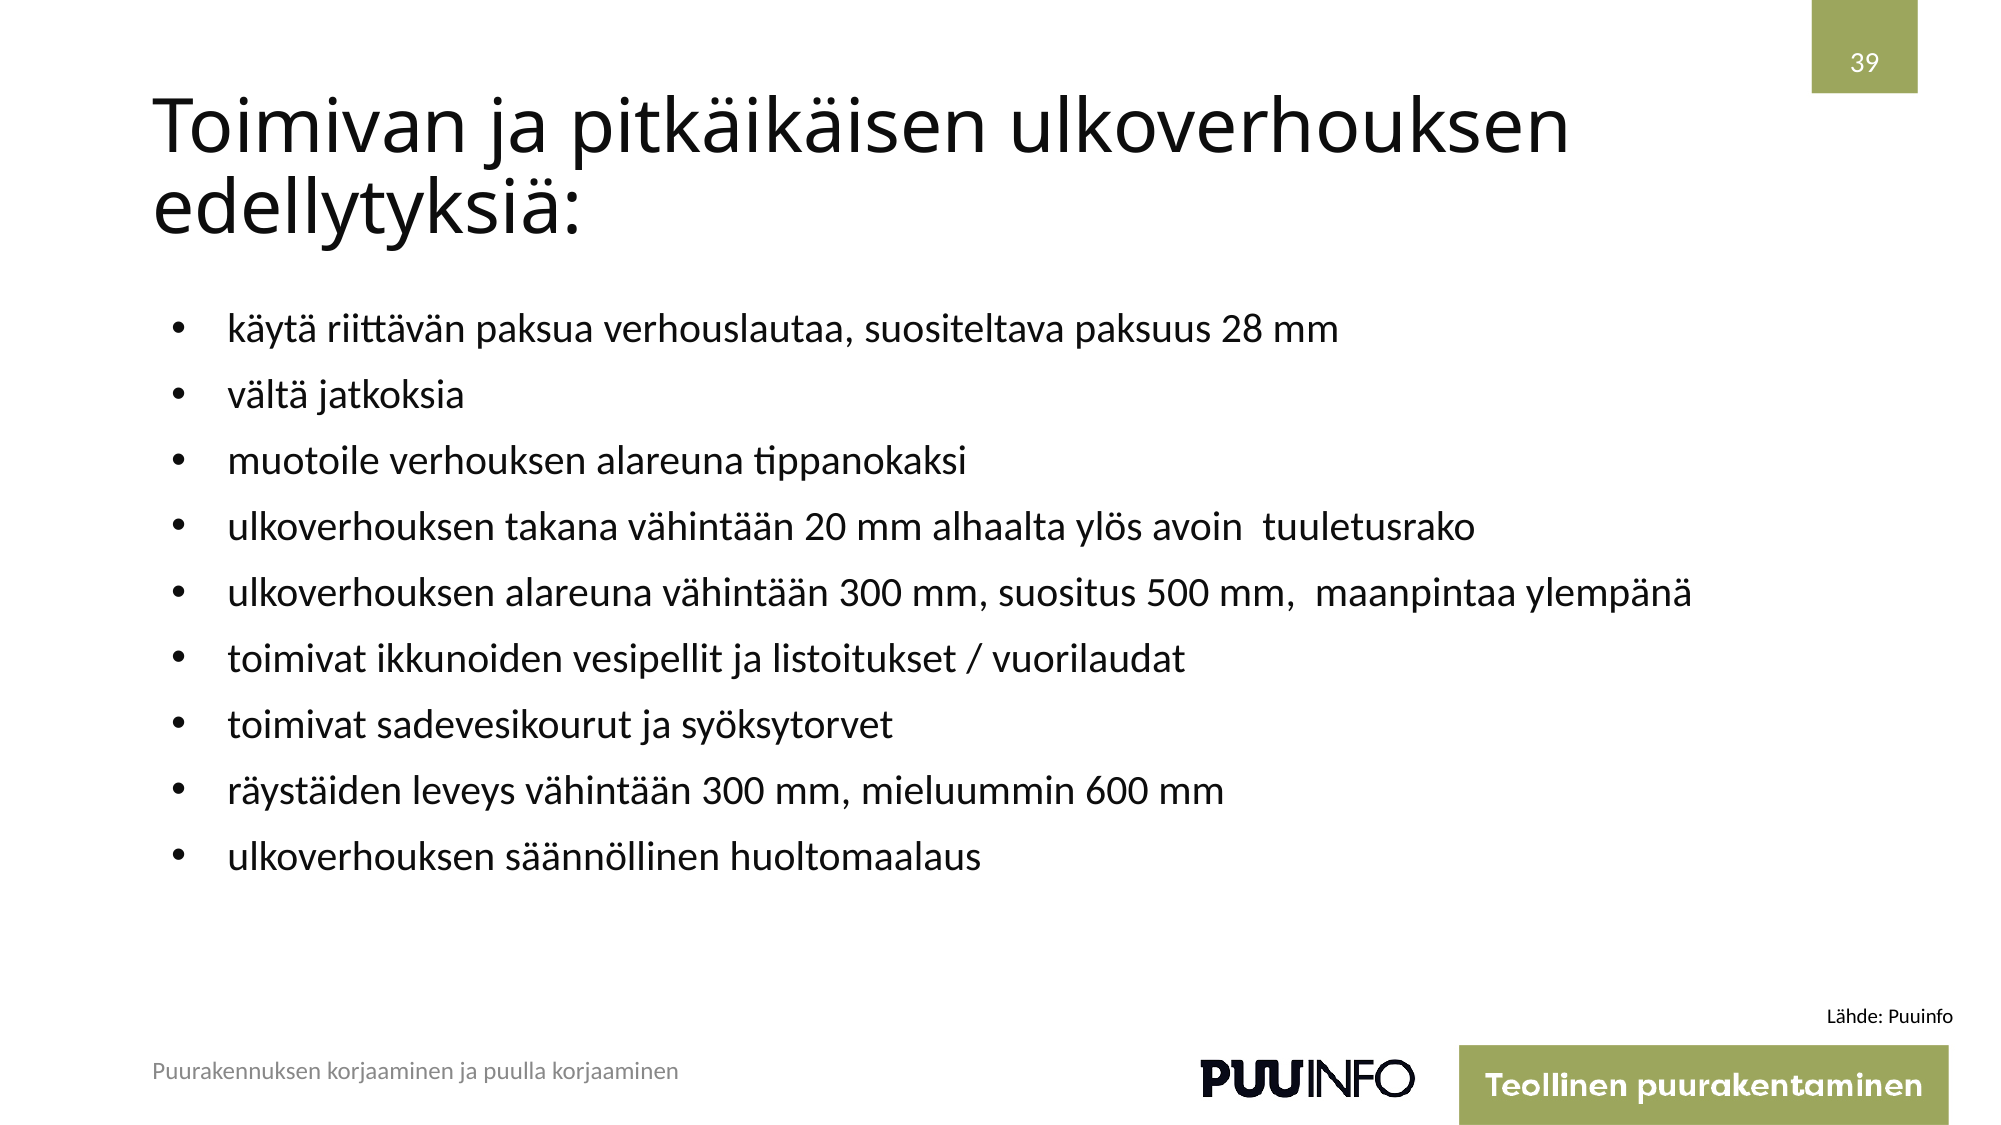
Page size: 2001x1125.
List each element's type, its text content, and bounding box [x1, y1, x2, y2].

text_box Lähde: Puuinfo [1827, 980, 1954, 1029]
footer Puurakennuksen korjaaminen ja puulla korjaaminen [137, 1039, 813, 1100]
slide_number 39 [1811, 29, 1918, 93]
title Toimivan ja pitkäikäisen ulkoverhouksen edellytyksiä: [137, 59, 1863, 278]
picture [0, 0, 2000, 1125]
list käytä riittävän paksua verhouslautaa, suositeltava paksuus 28 mm vältä jatkoksia muotoile verhouksen alareuna tippanokaksi ulkoverhouksen takana vähintään 20 mm alhaalta ylös avoin tuuletusrako ulkoverhouksen alareuna vähintään 300 mm, suositus 500 mm, maanpintaa ylempänä toimivat ikkunoiden vesipellit ja listoitukset / vuorilaudat toimivat sadevesikourut ja syöksytorvet räystäiden leveys vähintään 300 mm, mieluummin 600 mm ulkoverhouksen säännöllinen huoltomaalaus [137, 299, 1863, 1014]
